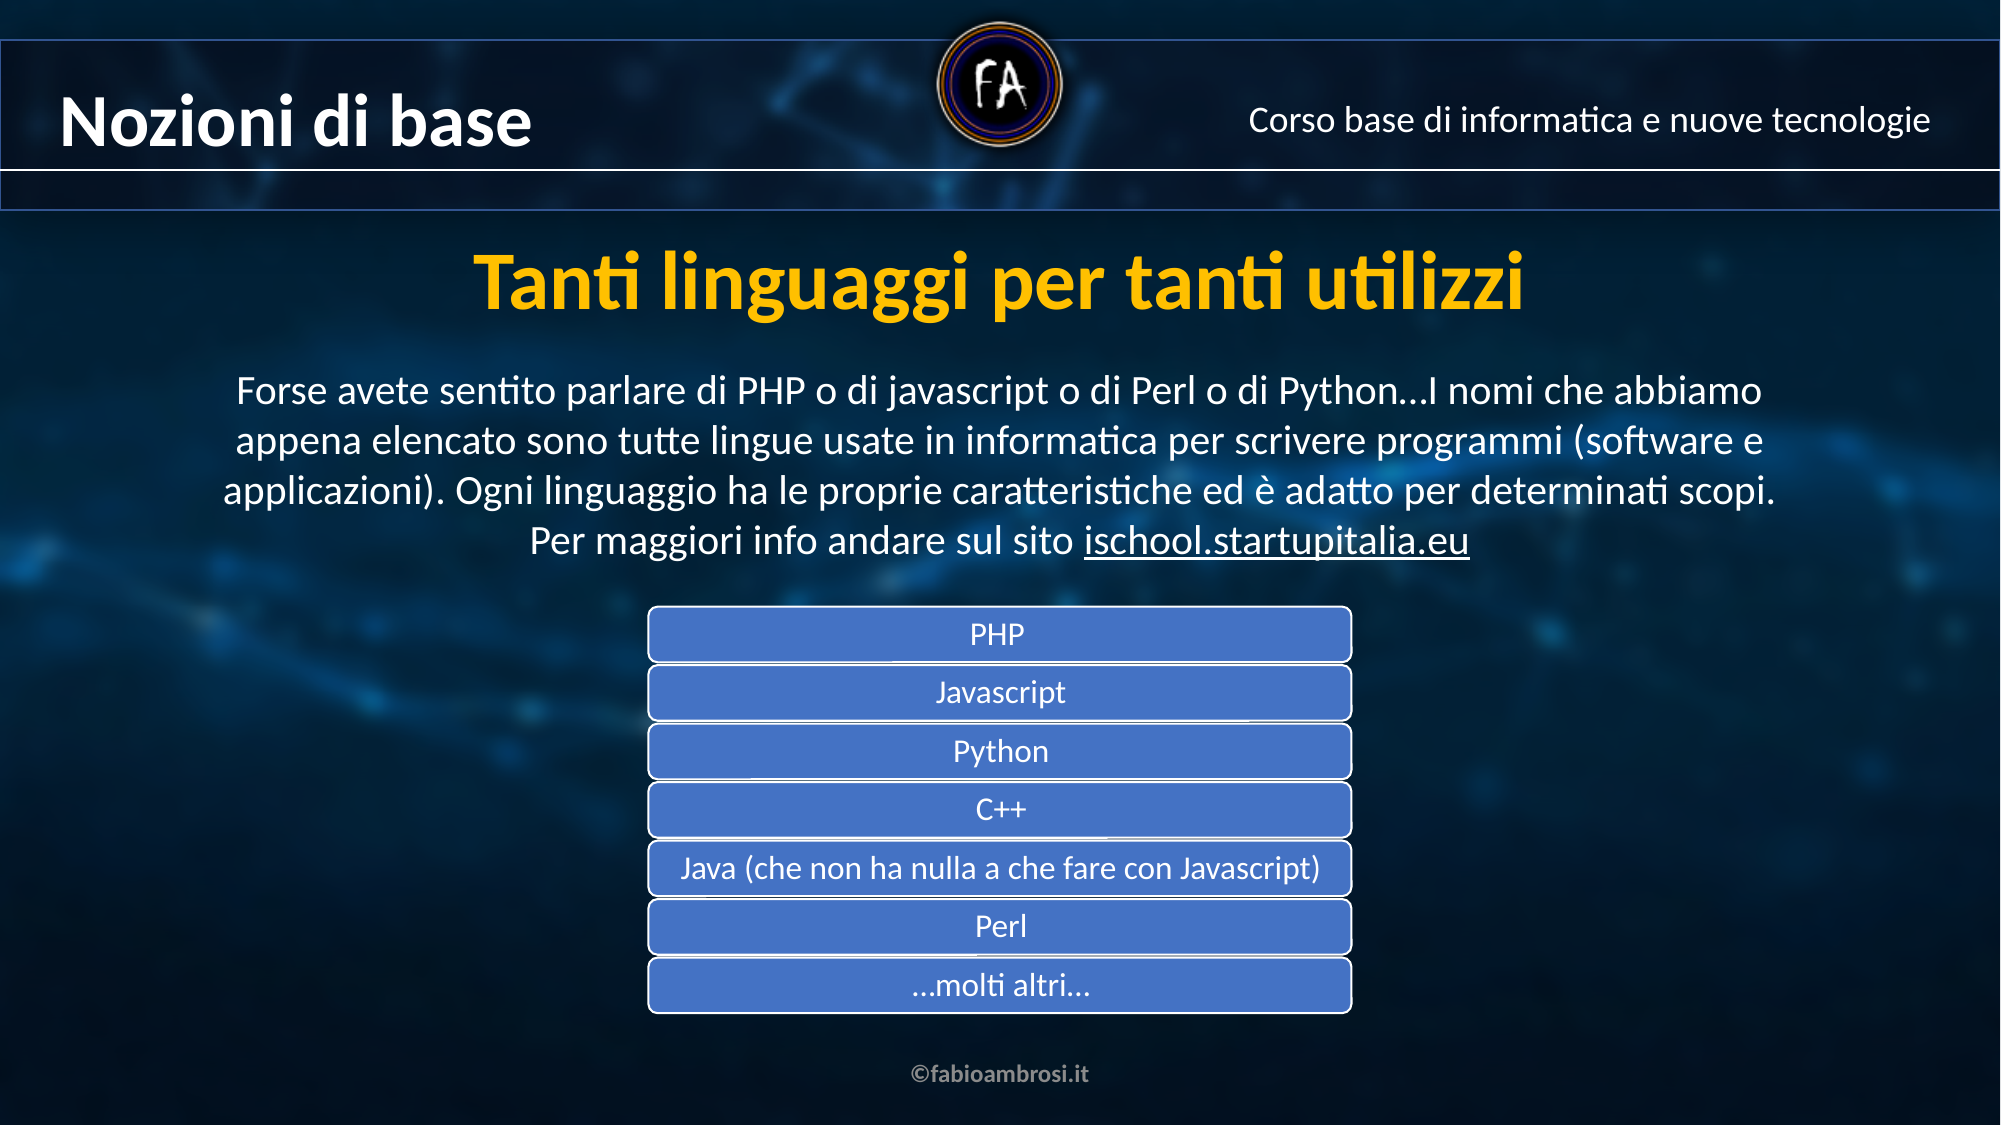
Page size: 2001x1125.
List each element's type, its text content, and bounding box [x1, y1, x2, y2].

text_box Nozioni di base [45, 63, 1184, 169]
text_box [0, 171, 2000, 211]
text_box Tanti linguaggi per tanti utilizzi [68, 219, 1932, 334]
text_box Forse avete sentito parlare di PHP o di javascript o di Perl o di Python…I nomi che abbiamo appena elencato sono tutte lingue usate in informatica per scrivere programmi (software e applicazioni). Ogni linguaggio ha le proprie caratteristiche ed è adatto per determinati scopi. Per maggiori info andare sul sito ischool.startupitalia.eu [174, 355, 1825, 571]
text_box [23, 606, 1977, 1014]
text_box [0, 39, 921, 169]
text_box [1079, 39, 2000, 169]
footer ©fabioambrosi.it [662, 1042, 1338, 1103]
text_box Corso base di informatica e nuove tecnologie [1234, 87, 1955, 148]
picture [0, 0, 2001, 1125]
